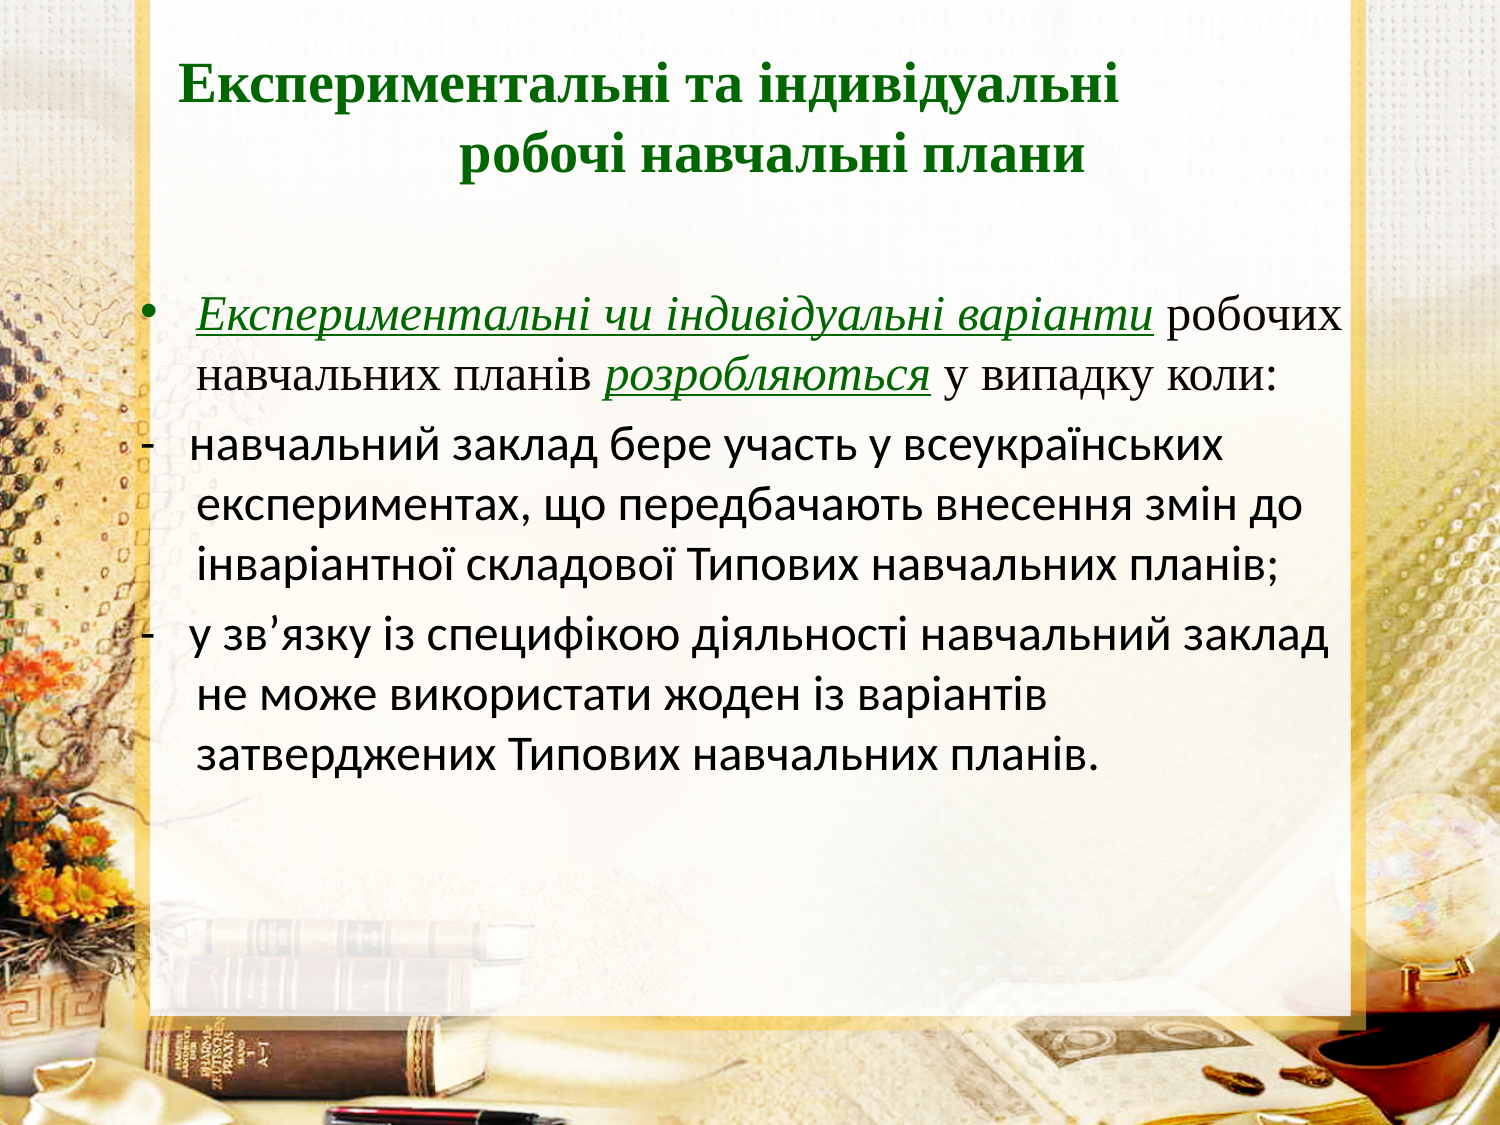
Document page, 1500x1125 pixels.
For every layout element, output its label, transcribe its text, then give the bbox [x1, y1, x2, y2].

list Експериментальні чи індивідуальні варіанти робочих навчальних планів розробляються у випадку коли: - навчальний заклад бере участь у всеукраїнських експериментах, що передбачають внесення змін до інваріантної складової Типових навчальних планів; - у зв’язку із специфікою діяльності навчальний заклад не може використати жоден із варіантів затверджених Типових навчальних планів. [124, 272, 1376, 977]
picture [0, 0, 1500, 1125]
title Експериментальні та індивідуальні робочі навчальні плани [74, 30, 1471, 197]
